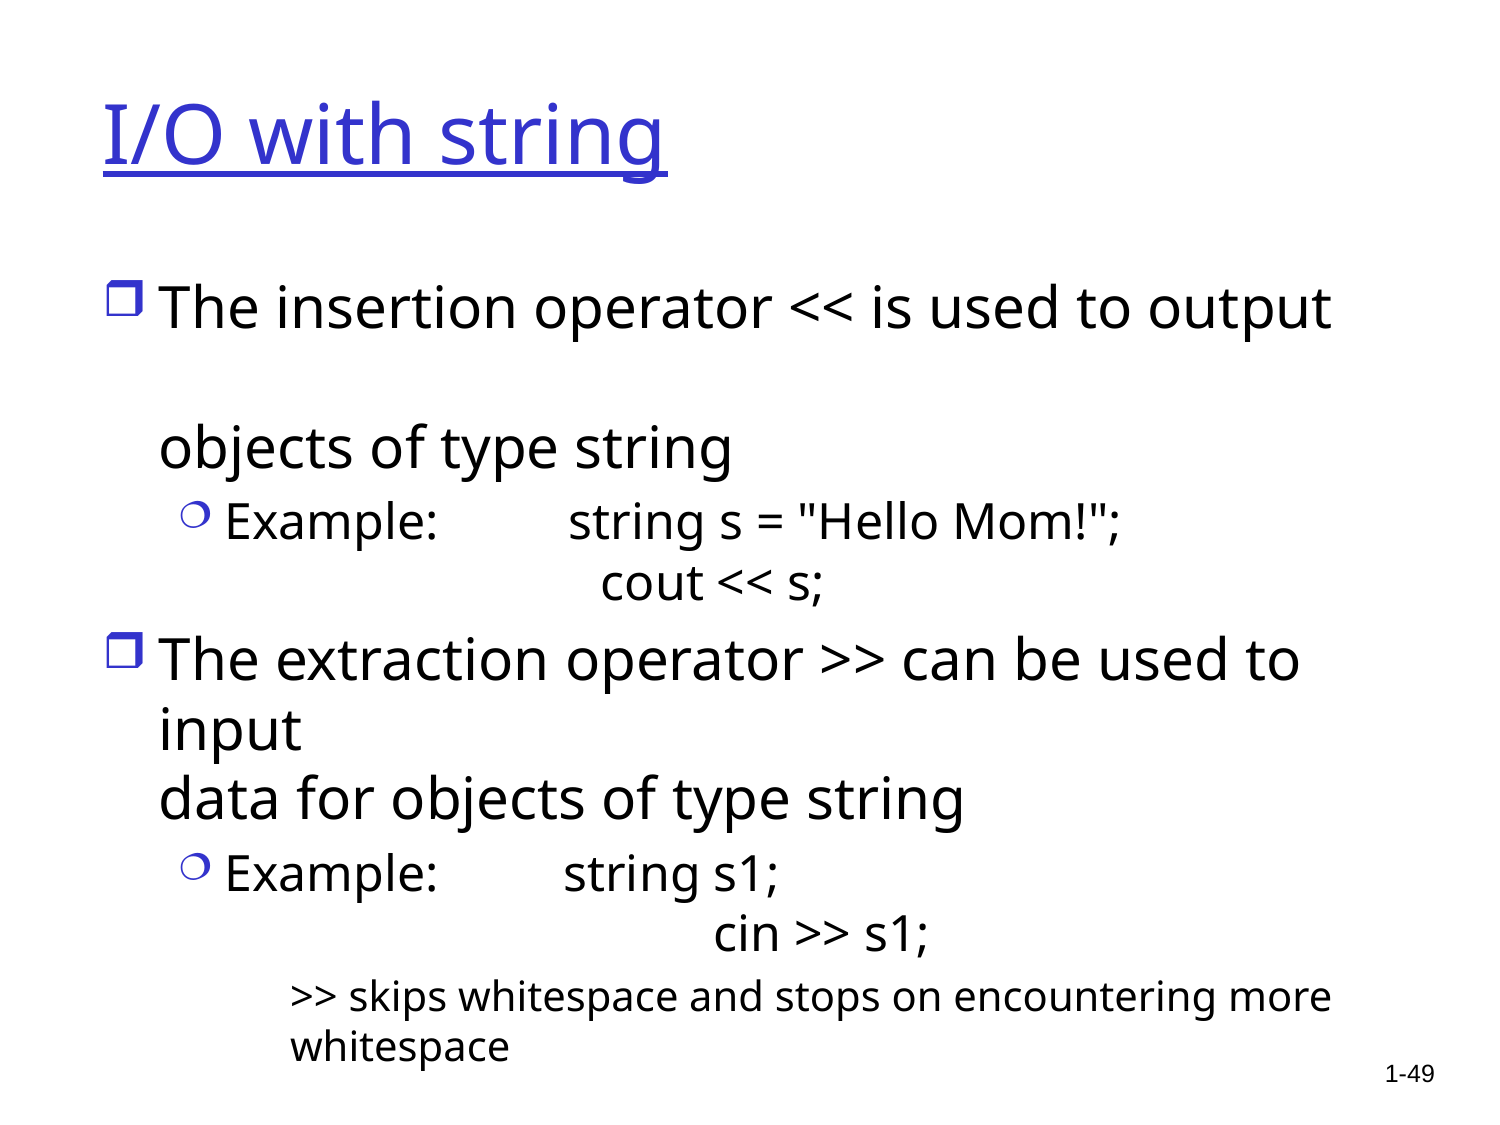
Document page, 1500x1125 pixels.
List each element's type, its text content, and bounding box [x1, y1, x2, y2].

title I/O with string [87, 37, 1363, 226]
slide_number 1-49 [1338, 1049, 1451, 1125]
list The insertion operator << is used to output objects of type string Example: string s = "Hello Mom!"; cout << s; The extraction operator >> can be used to input data for objects of type string Example: string s1; cin >> s1; >> skips whitespace and stops on encountering more whitespace [87, 262, 1363, 1026]
